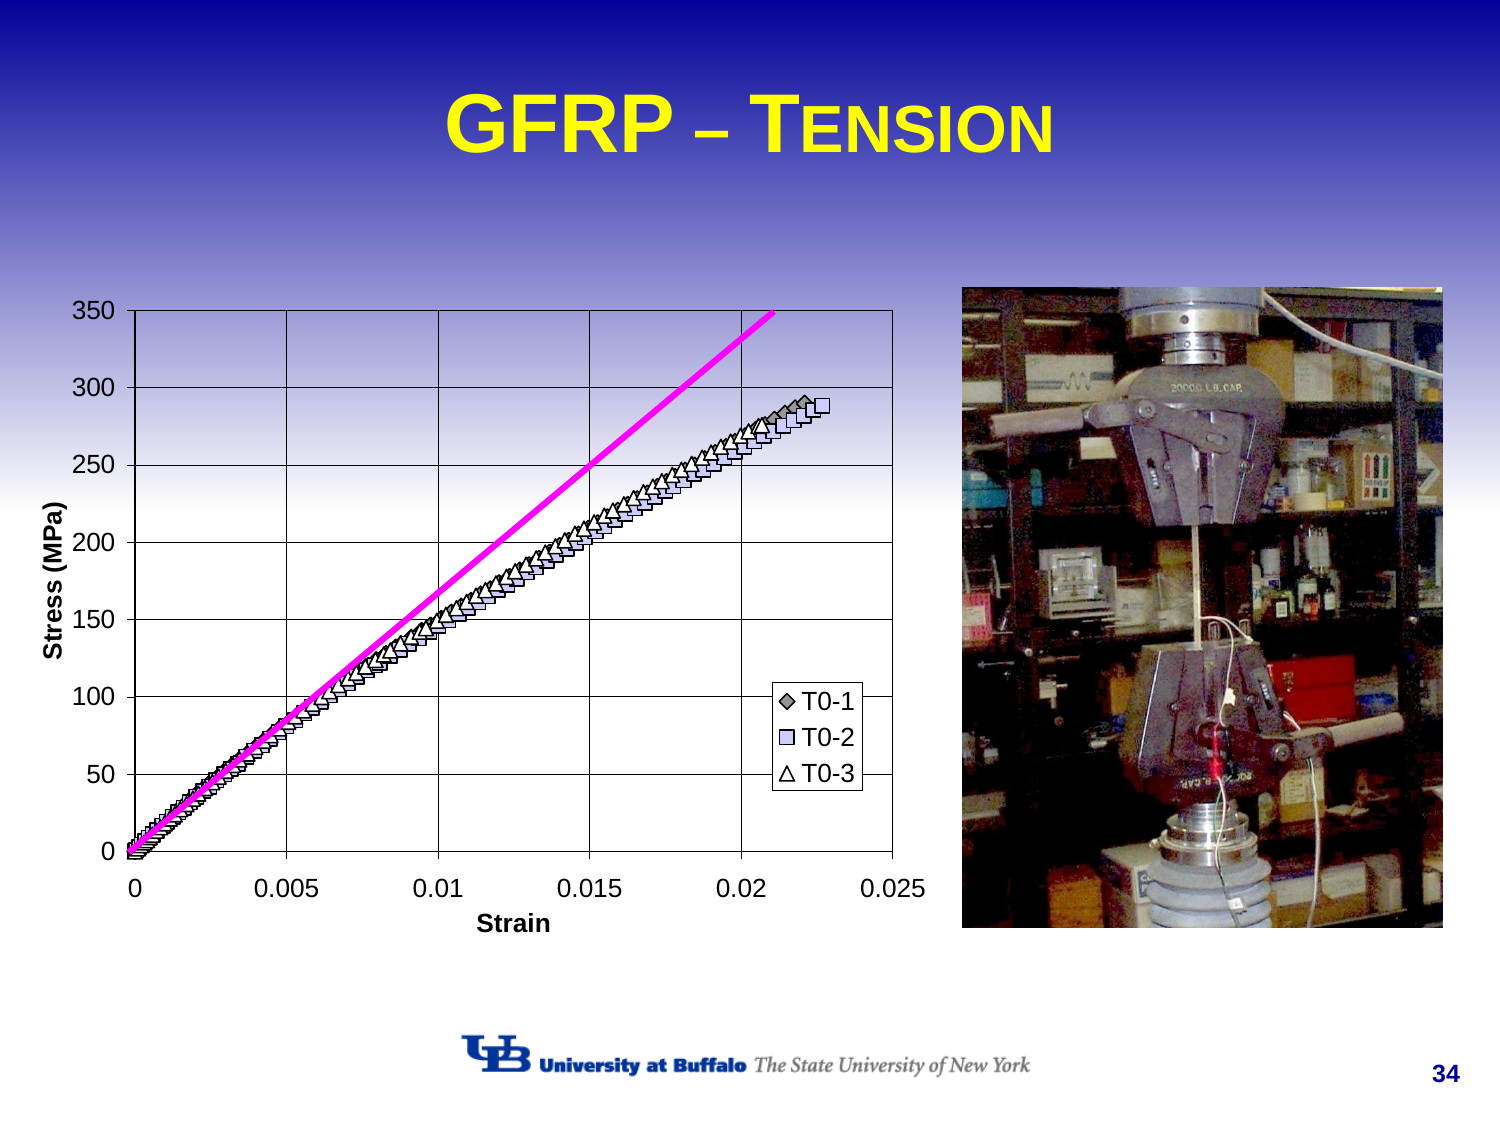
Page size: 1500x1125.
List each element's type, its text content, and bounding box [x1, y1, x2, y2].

picture [450, 1024, 1050, 1094]
slide_number 34 [1162, 1049, 1476, 1125]
title GFRP – TENSION [112, 24, 1388, 213]
picture [24, 249, 1443, 955]
